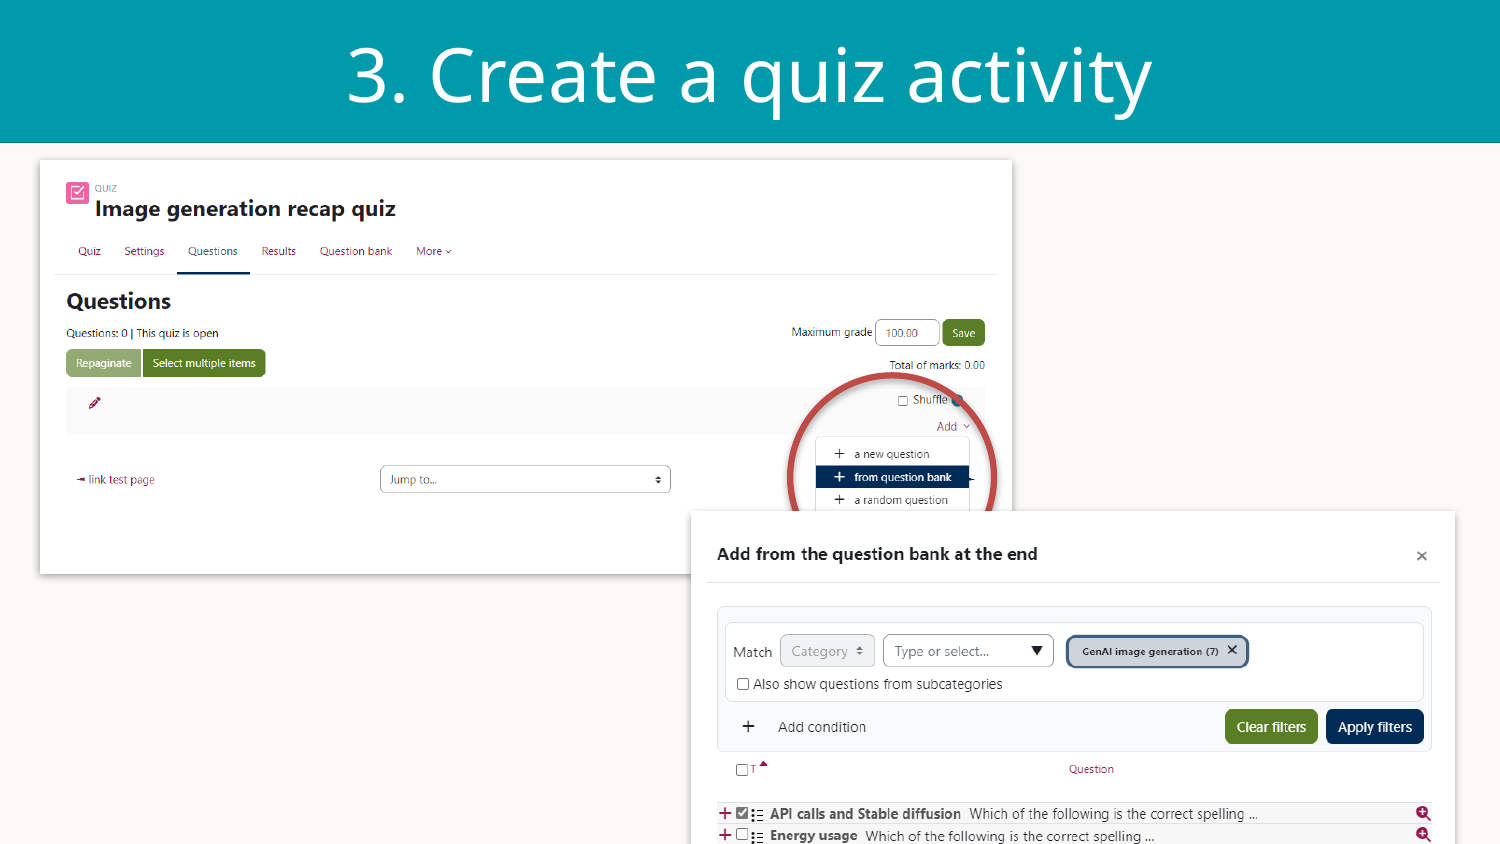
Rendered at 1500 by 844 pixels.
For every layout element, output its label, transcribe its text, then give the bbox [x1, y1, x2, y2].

picture [0, 0, 1500, 844]
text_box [54, 173, 998, 580]
picture [705, 525, 1441, 844]
title 3. Create a quiz activity [75, 2, 1425, 143]
